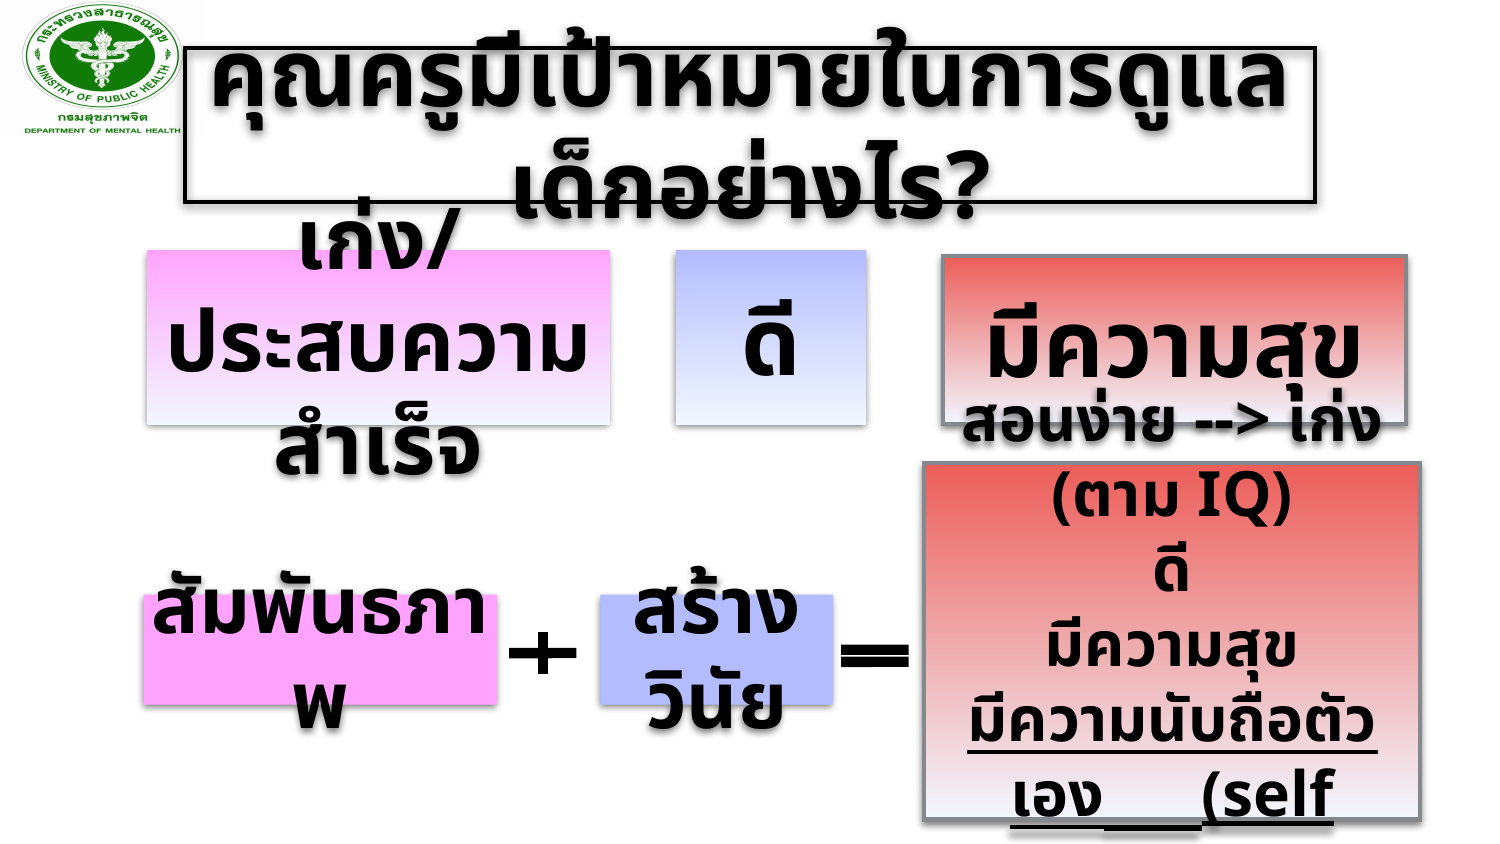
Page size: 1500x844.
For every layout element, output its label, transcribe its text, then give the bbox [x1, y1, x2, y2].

text_box สัมพันธภาพ [143, 594, 498, 705]
picture [0, 0, 205, 138]
text_box เก่ง/ ประสบความสำเร็จ [147, 250, 610, 425]
text_box สร้างวินัย [600, 594, 834, 705]
text_box มีความสุข [942, 255, 1407, 425]
text_box ดี [675, 250, 867, 425]
text_box สอนง่าย --> เก่ง (ตาม IQ) ดี มีความสุข มีความนับถือตัวเอง (self esteem) [924, 463, 1421, 820]
title คุณครูมีเป้าหมายในการดูแลเด็กอย่างไร? [184, 47, 1316, 203]
